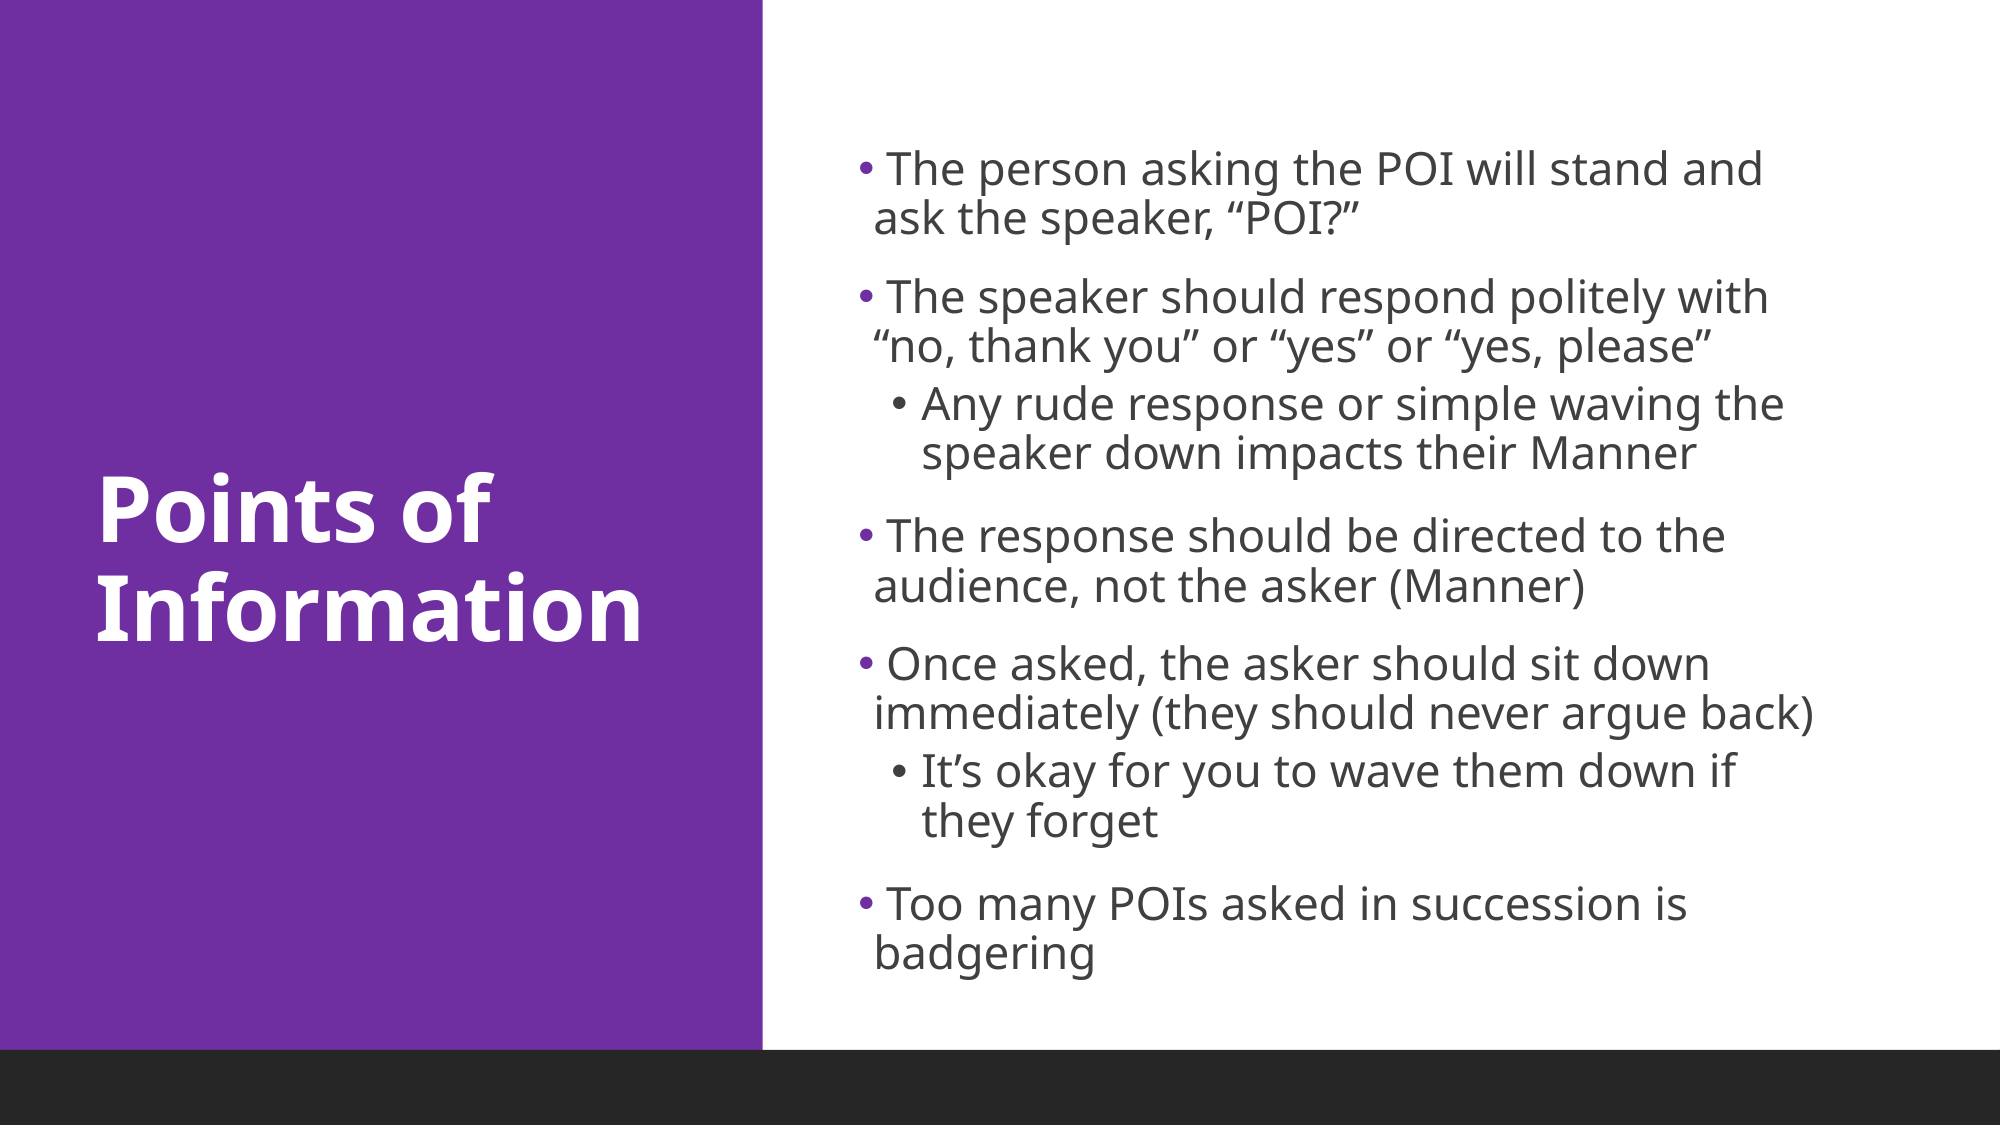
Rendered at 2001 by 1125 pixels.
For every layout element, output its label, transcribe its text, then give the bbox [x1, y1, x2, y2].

text_box [764, 0, 2000, 1049]
title Points of Information [80, 99, 679, 1026]
list The person asking the POI will stand and ask the speaker, “POI?” The speaker should respond politely with “no, thank you” or “yes” or “yes, please” Any rude response or simple waving the speaker down impacts their Manner The response should be directed to the audience, not the asker (Manner) Once asked, the asker should sit down immediately (they should never argue back) It’s okay for you to wave them down if they forget Too many POIs asked in succession is badgering [858, 99, 1830, 1026]
text_box [0, 0, 764, 1049]
text_box [0, 1049, 2000, 1125]
